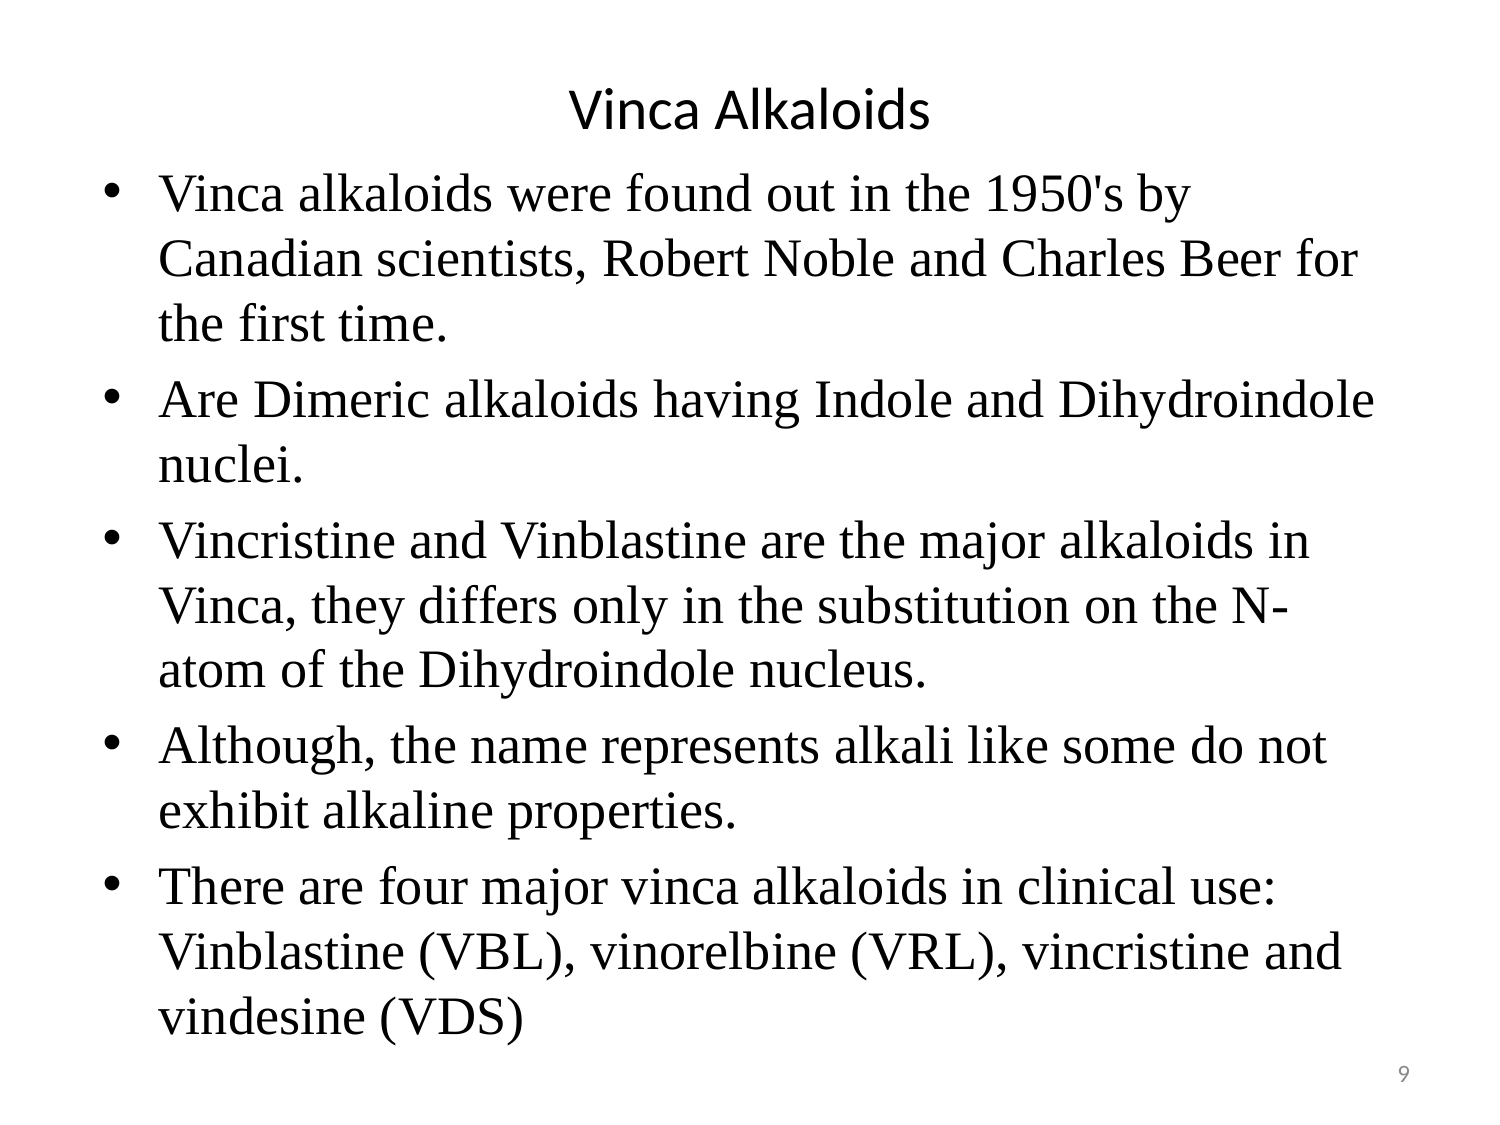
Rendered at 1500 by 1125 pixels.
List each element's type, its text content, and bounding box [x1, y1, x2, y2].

title Vinca Alkaloids [75, 62, 1425, 150]
list Vinca alkaloids were found out in the 1950's by Canadian scientists, Robert Noble and Charles Beer for the first time. Are Dimeric alkaloids having Indole and Dihydroindole nuclei. Vincristine and Vinblastine are the major alkaloids in Vinca, they differs only in the substitution on the N- atom of the Dihydroindole nucleus. Although, the name represents alkali like some do not exhibit alkaline properties. There are four major vinca alkaloids in clinical use: Vinblastine (VBL), vinorelbine (VRL), vincristine and vindesine (VDS) [87, 149, 1413, 1050]
slide_number 9 [1074, 1042, 1425, 1103]
